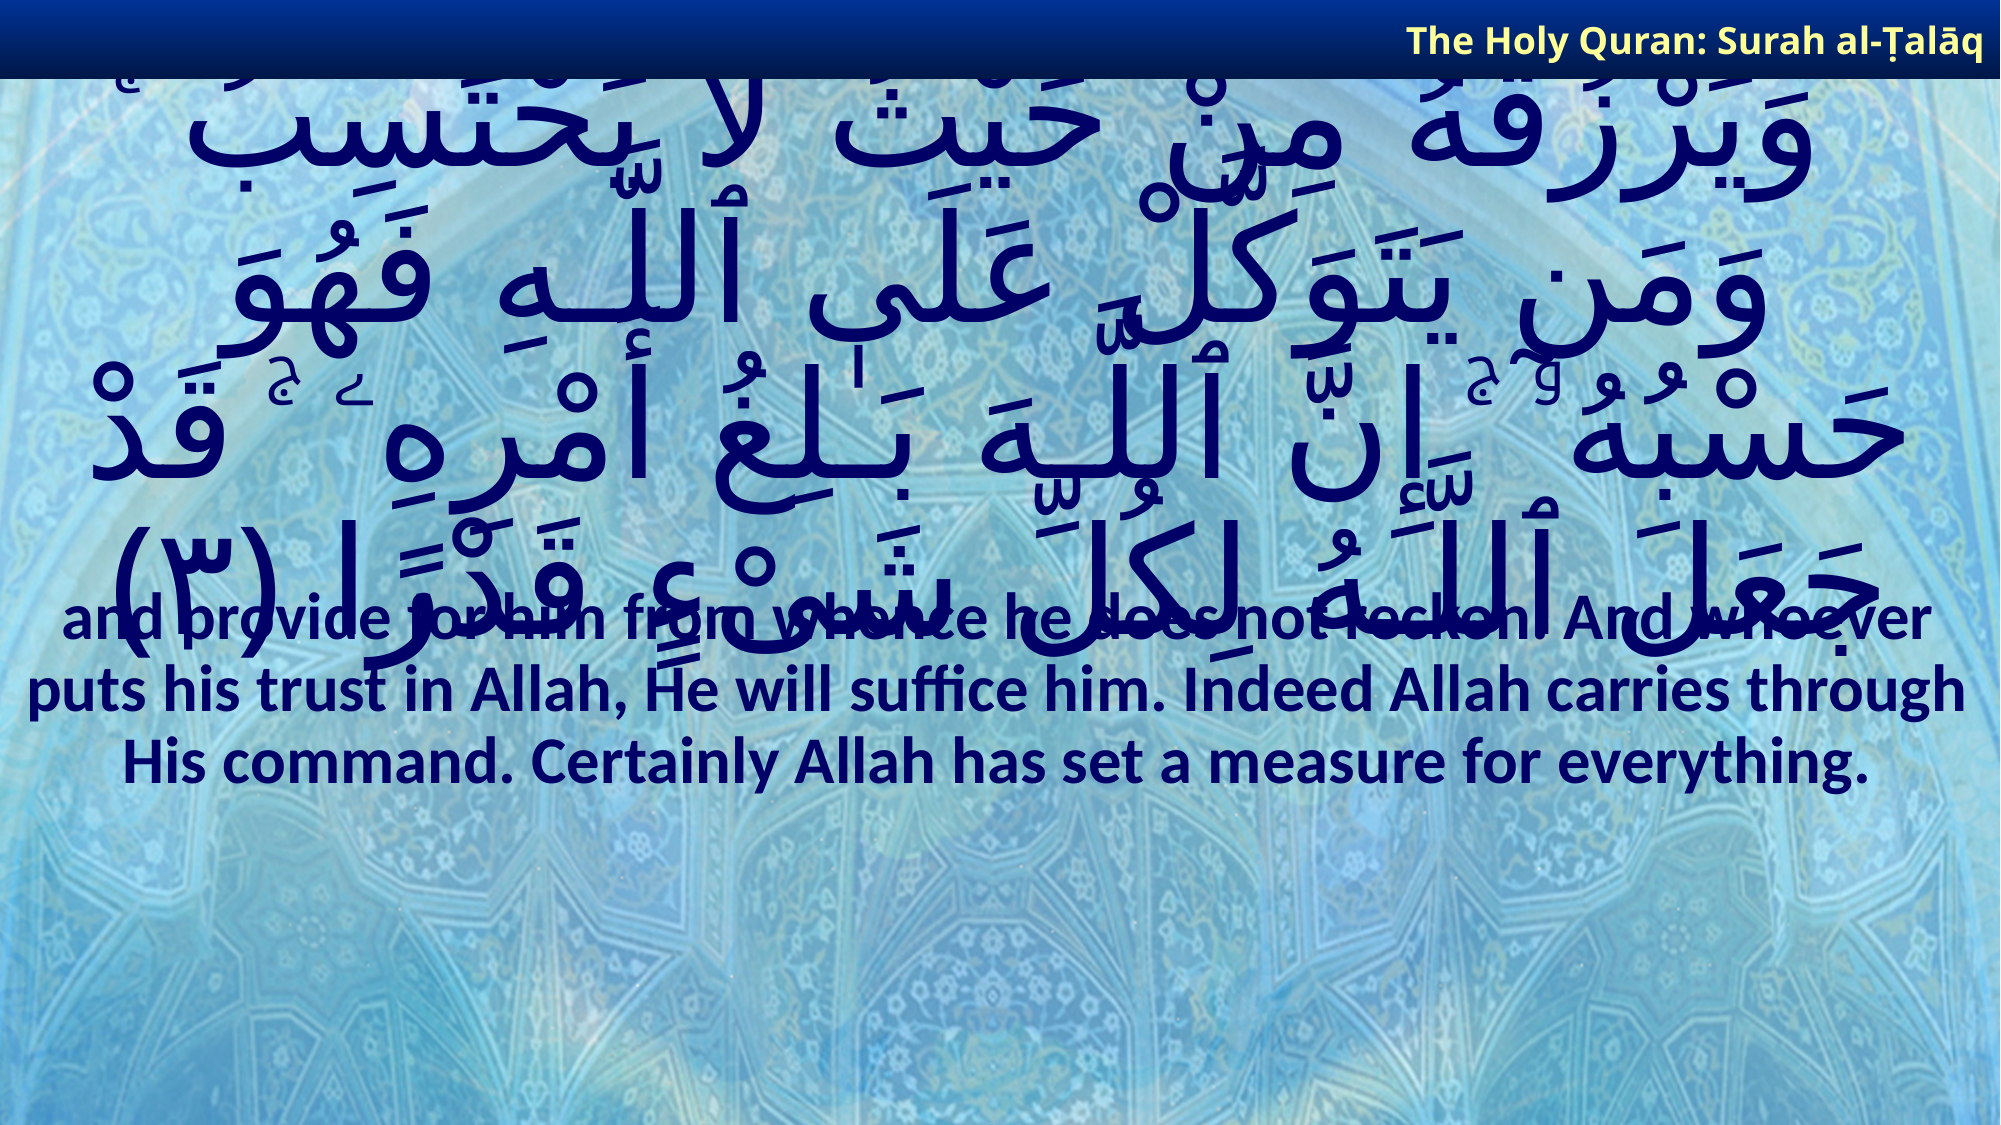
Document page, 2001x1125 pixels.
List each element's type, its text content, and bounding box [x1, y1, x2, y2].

text_box The Holy Quran: Surah al-Ṭalāq [0, 0, 2000, 79]
picture [0, 0, 2001, 1125]
title وَيَرْزُقْهُ مِنْ حَيْثُ لَا يَحْتَسِبُ ۚ وَمَن يَتَوَكَّلْ عَلَى ٱللَّـهِ فَهُوَ حَسْبُهُۥٓ ۚ إِنَّ ٱللَّـهَ بَـٰلِغُ أَمْرِهِۦ ۚ قَدْ جَعَلَ ٱللَّـهُ لِكُلِّ شَىْءٍ قَدْرًا ﴿٣﴾ [0, 231, 2000, 473]
subtitle and provide for him from whence he does not reckon. And whoever puts his trust in Allah, He will suffice him. Indeed Allah carries through His command. Certainly Allah has set a measure for everything. [7, 574, 1989, 862]
